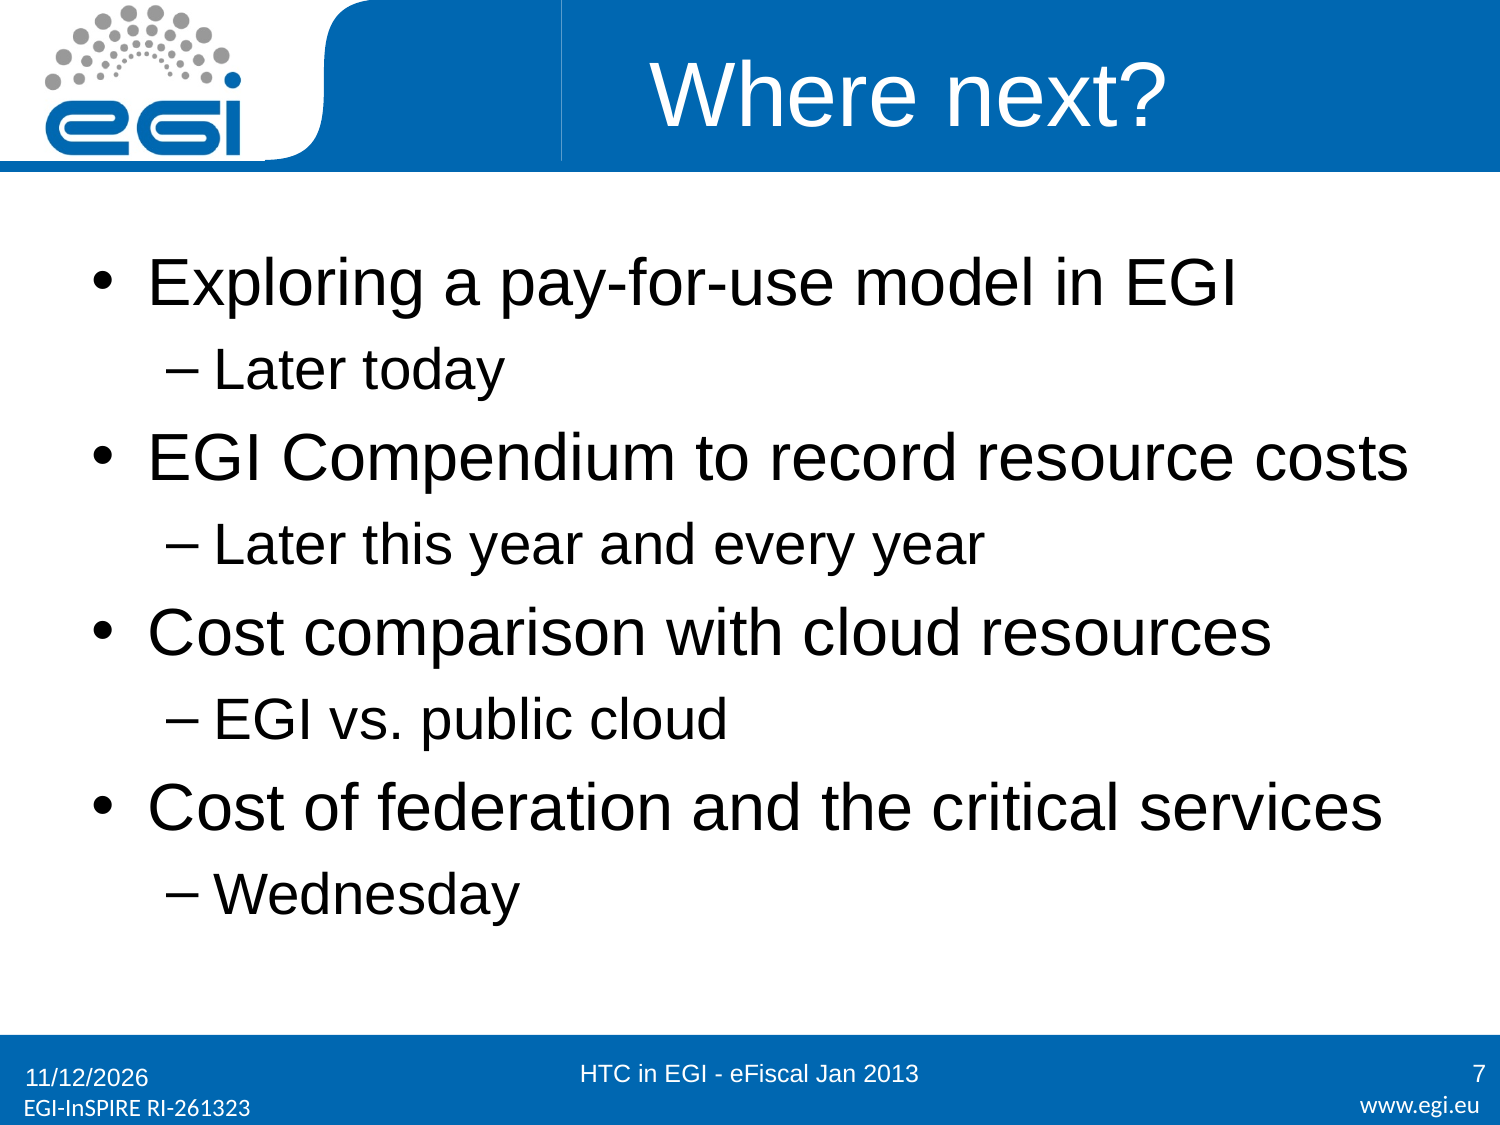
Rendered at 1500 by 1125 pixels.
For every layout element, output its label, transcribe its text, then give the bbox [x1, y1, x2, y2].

footer HTC in EGI - eFiscal Jan 2013 [512, 1042, 988, 1103]
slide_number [10, 1046, 361, 1106]
list Exploring a pay-for-use model in EGI Later today EGI Compendium to record resource costs Later this year and every year Cost comparison with cloud resources EGI vs. public cloud Cost of federation and the critical services Wednesday [76, 231, 1447, 975]
title Where next? [348, 19, 1471, 161]
picture [0, 0, 265, 161]
slide_number 7 [1151, 1042, 1500, 1103]
